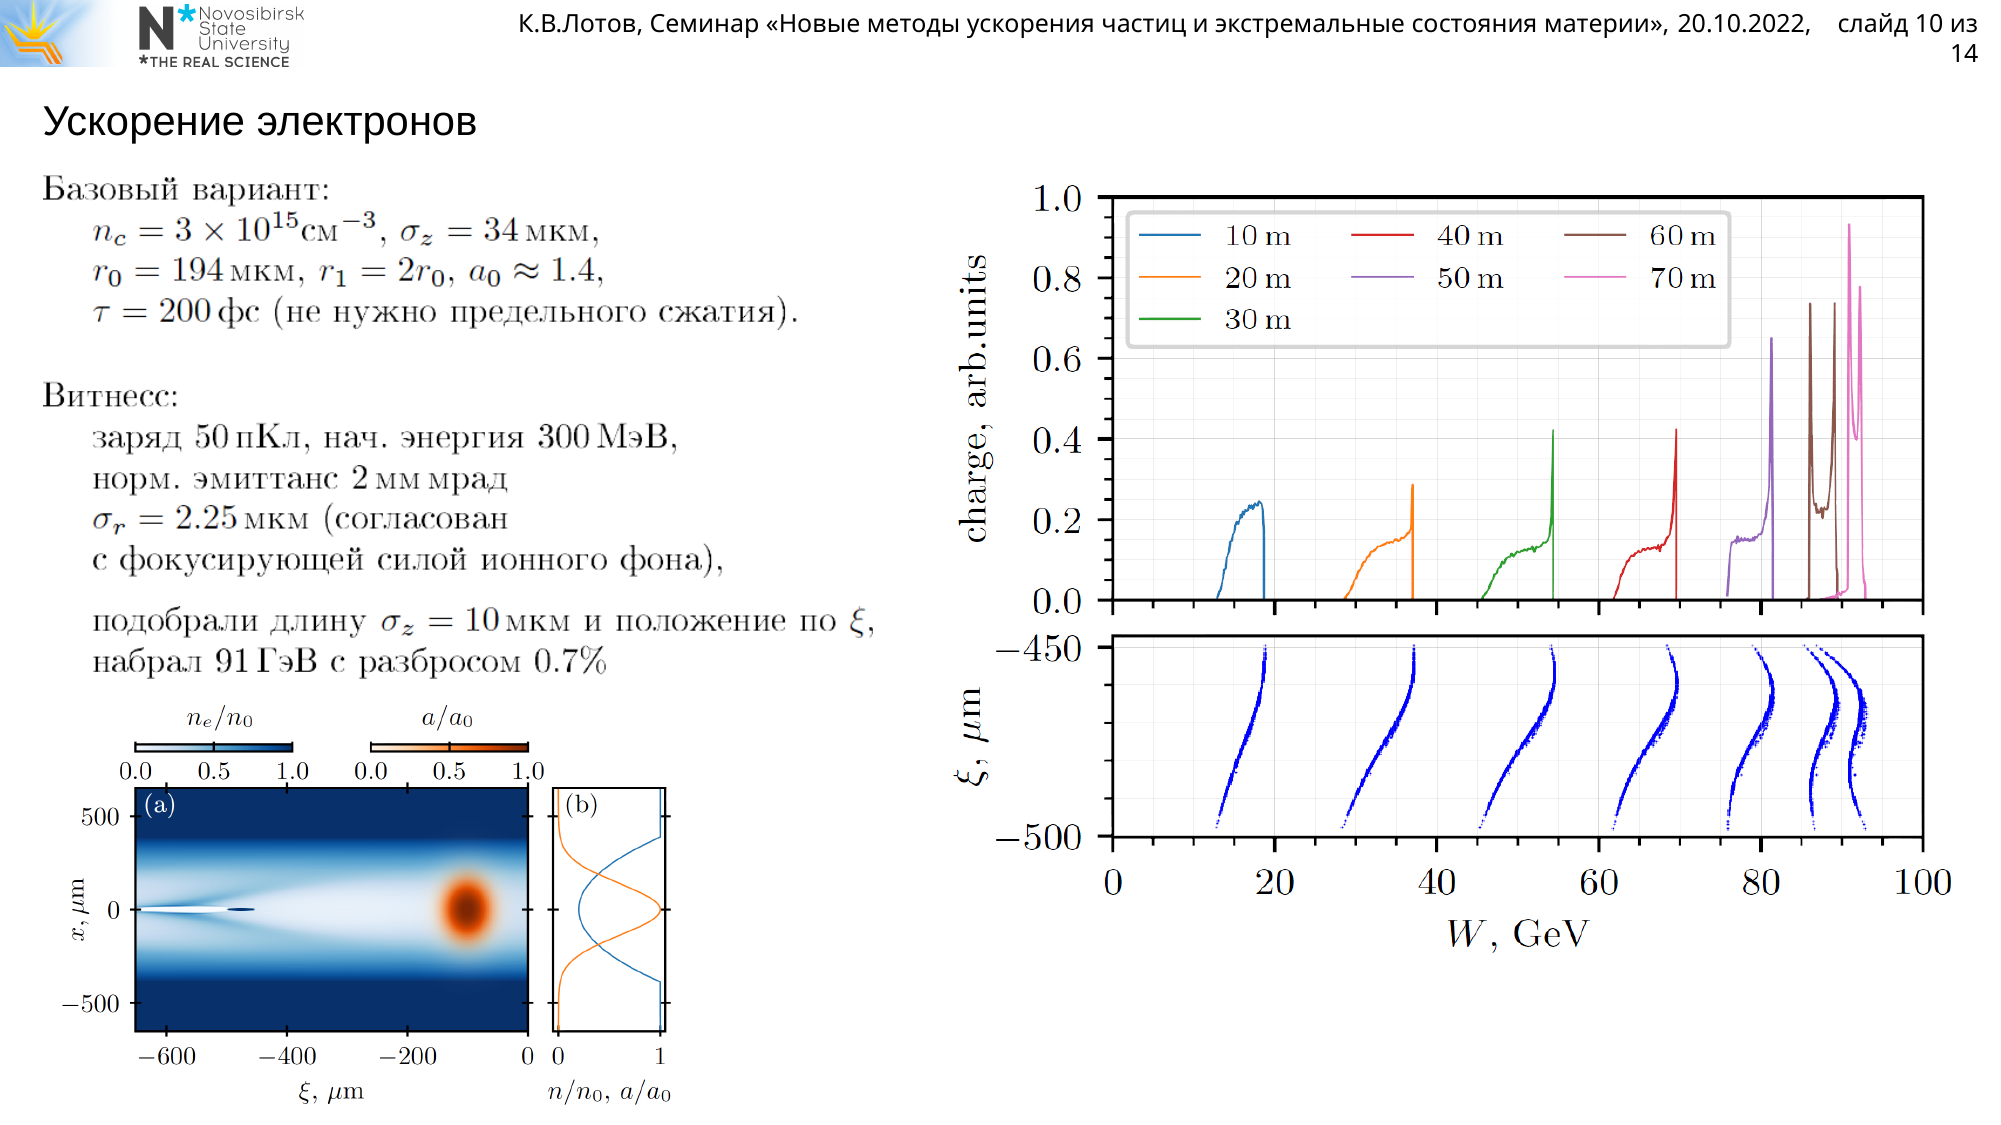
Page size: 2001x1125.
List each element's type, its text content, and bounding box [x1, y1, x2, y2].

picture [62, 705, 671, 1105]
picture [139, 4, 304, 67]
picture [952, 184, 1951, 953]
text_box Ускорение электронов [27, 86, 493, 152]
picture [0, 0, 119, 67]
text_box К.В.Лотов, Семинар «Новые методы ускорения частиц и экстремальные состояния материи», 20.10.2022, слайд 10 из 14 [477, 0, 1994, 75]
picture [43, 175, 873, 679]
